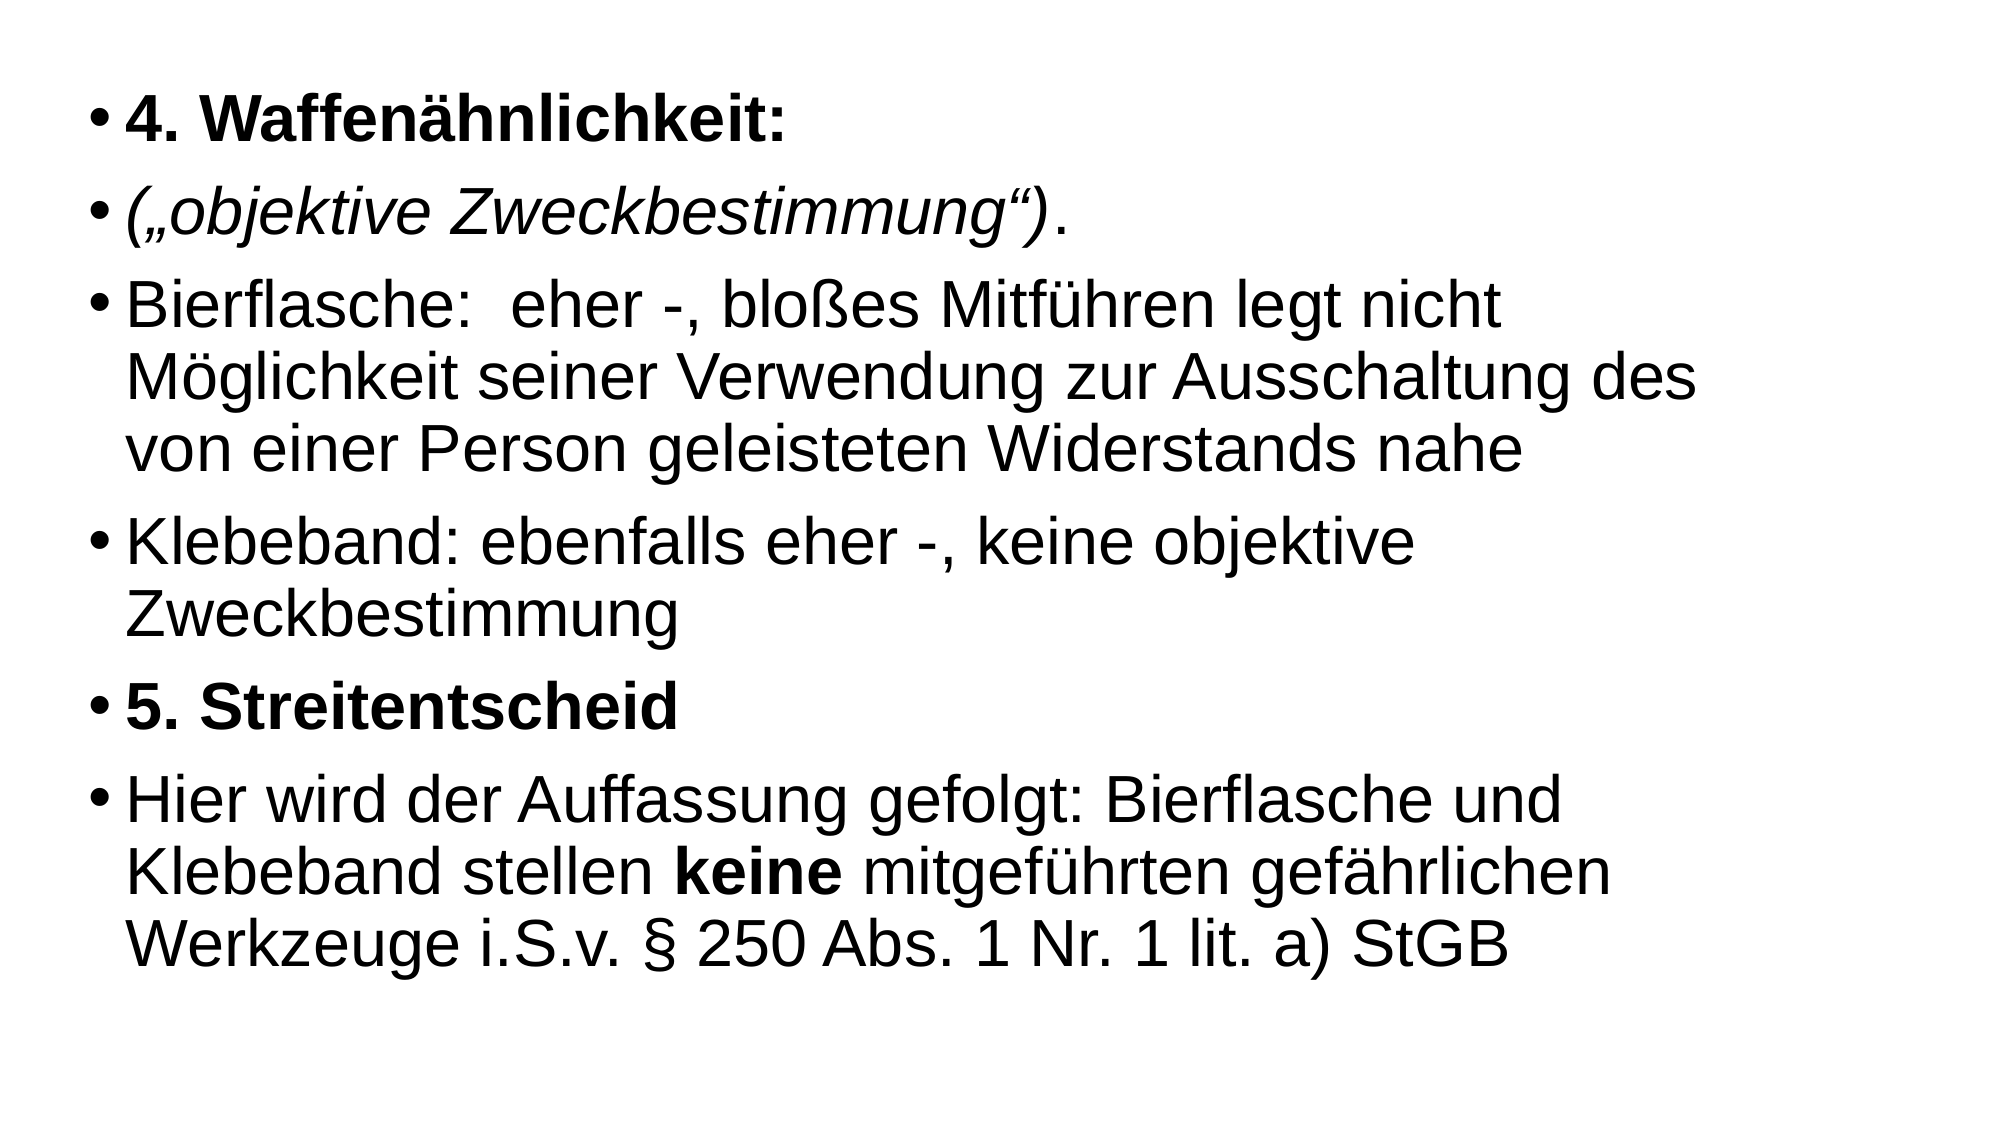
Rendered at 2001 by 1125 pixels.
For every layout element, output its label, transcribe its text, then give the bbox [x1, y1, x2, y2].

list 4. Waffenähnlichkeit: („objektive Zweckbestimmung“). Bierflasche: eher -, bloßes Mitführen legt nicht Möglichkeit seiner Verwendung zur Ausschaltung des von einer Person geleisteten Widerstands nahe Klebeband: ebenfalls eher -, keine objektive Zweckbestimmung 5. Streitentscheid Hier wird der Auffassung gefolgt: Bierflasche und Klebeband stellen keine mitgeführten gefährlichen Werkzeuge i.S.v. § 250 Abs. 1 Nr. 1 lit. a) StGB [73, 76, 1799, 1076]
